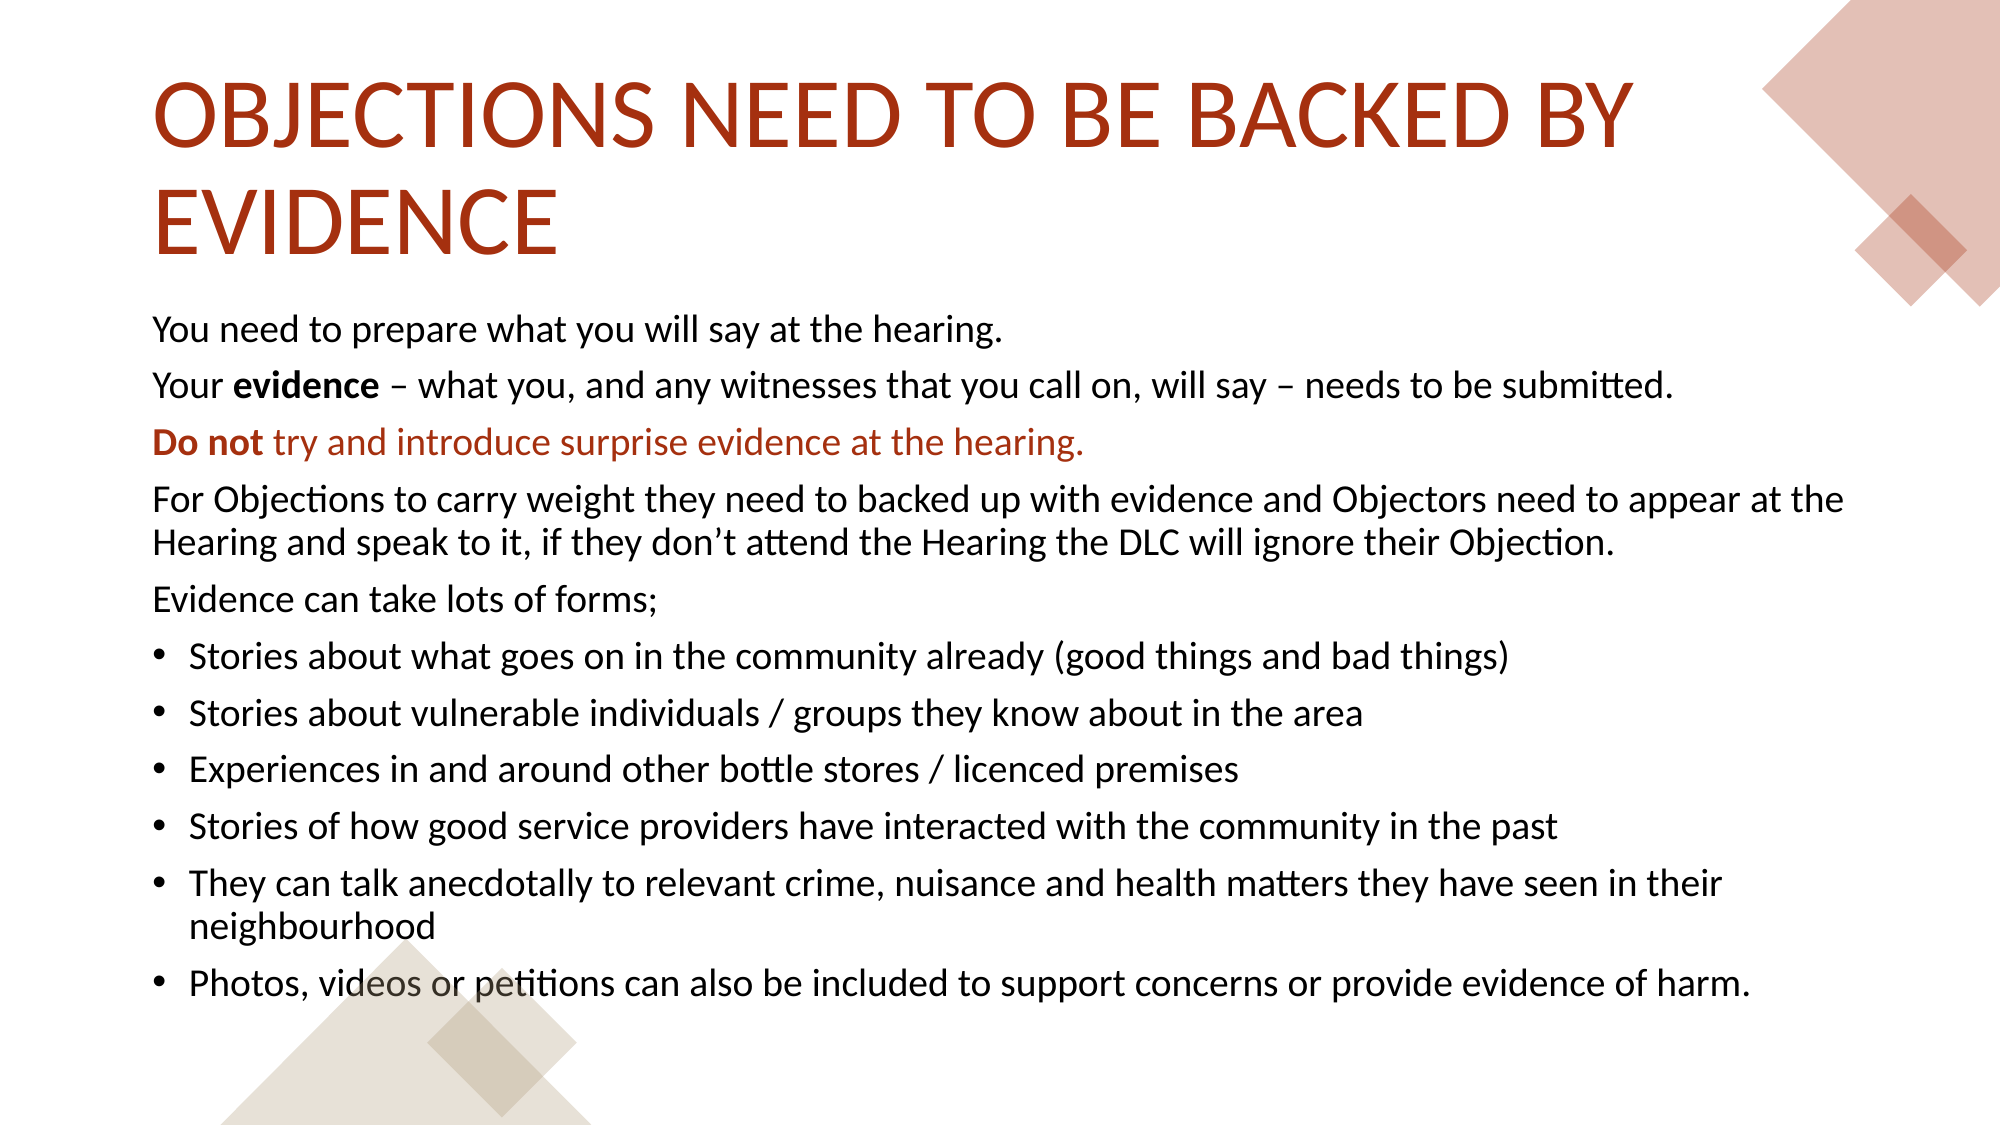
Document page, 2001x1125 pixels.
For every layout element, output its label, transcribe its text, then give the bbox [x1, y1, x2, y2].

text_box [1798, 0, 2000, 291]
list You need to prepare what you will say at the hearing. Your evidence – what you, and any witnesses that you call on, will say – needs to be submitted. Do not try and introduce surprise evidence at the hearing. For Objections to carry weight they need to backed up with evidence and Objectors need to appear at the Hearing and speak to it, if they don’t attend the Hearing the DLC will ignore their Objection. Evidence can take lots of forms; Stories about what goes on in the community already (good things and bad things) Stories about vulnerable individuals / groups they know about in the area Experiences in and around other bottle stores / licenced premises Stories of how good service providers have interacted with the community in the past They can talk anecdotally to relevant crime, nuisance and health matters they have seen in their neighbourhood Photos, videos or petitions can also be included to support concerns or provide evidence of harm. [137, 299, 1863, 1014]
text_box [218, 936, 593, 1125]
text_box [469, 966, 579, 1076]
title OBJECTIONS NEED TO BE BACKED BY EVIDENCE [137, 59, 1798, 278]
